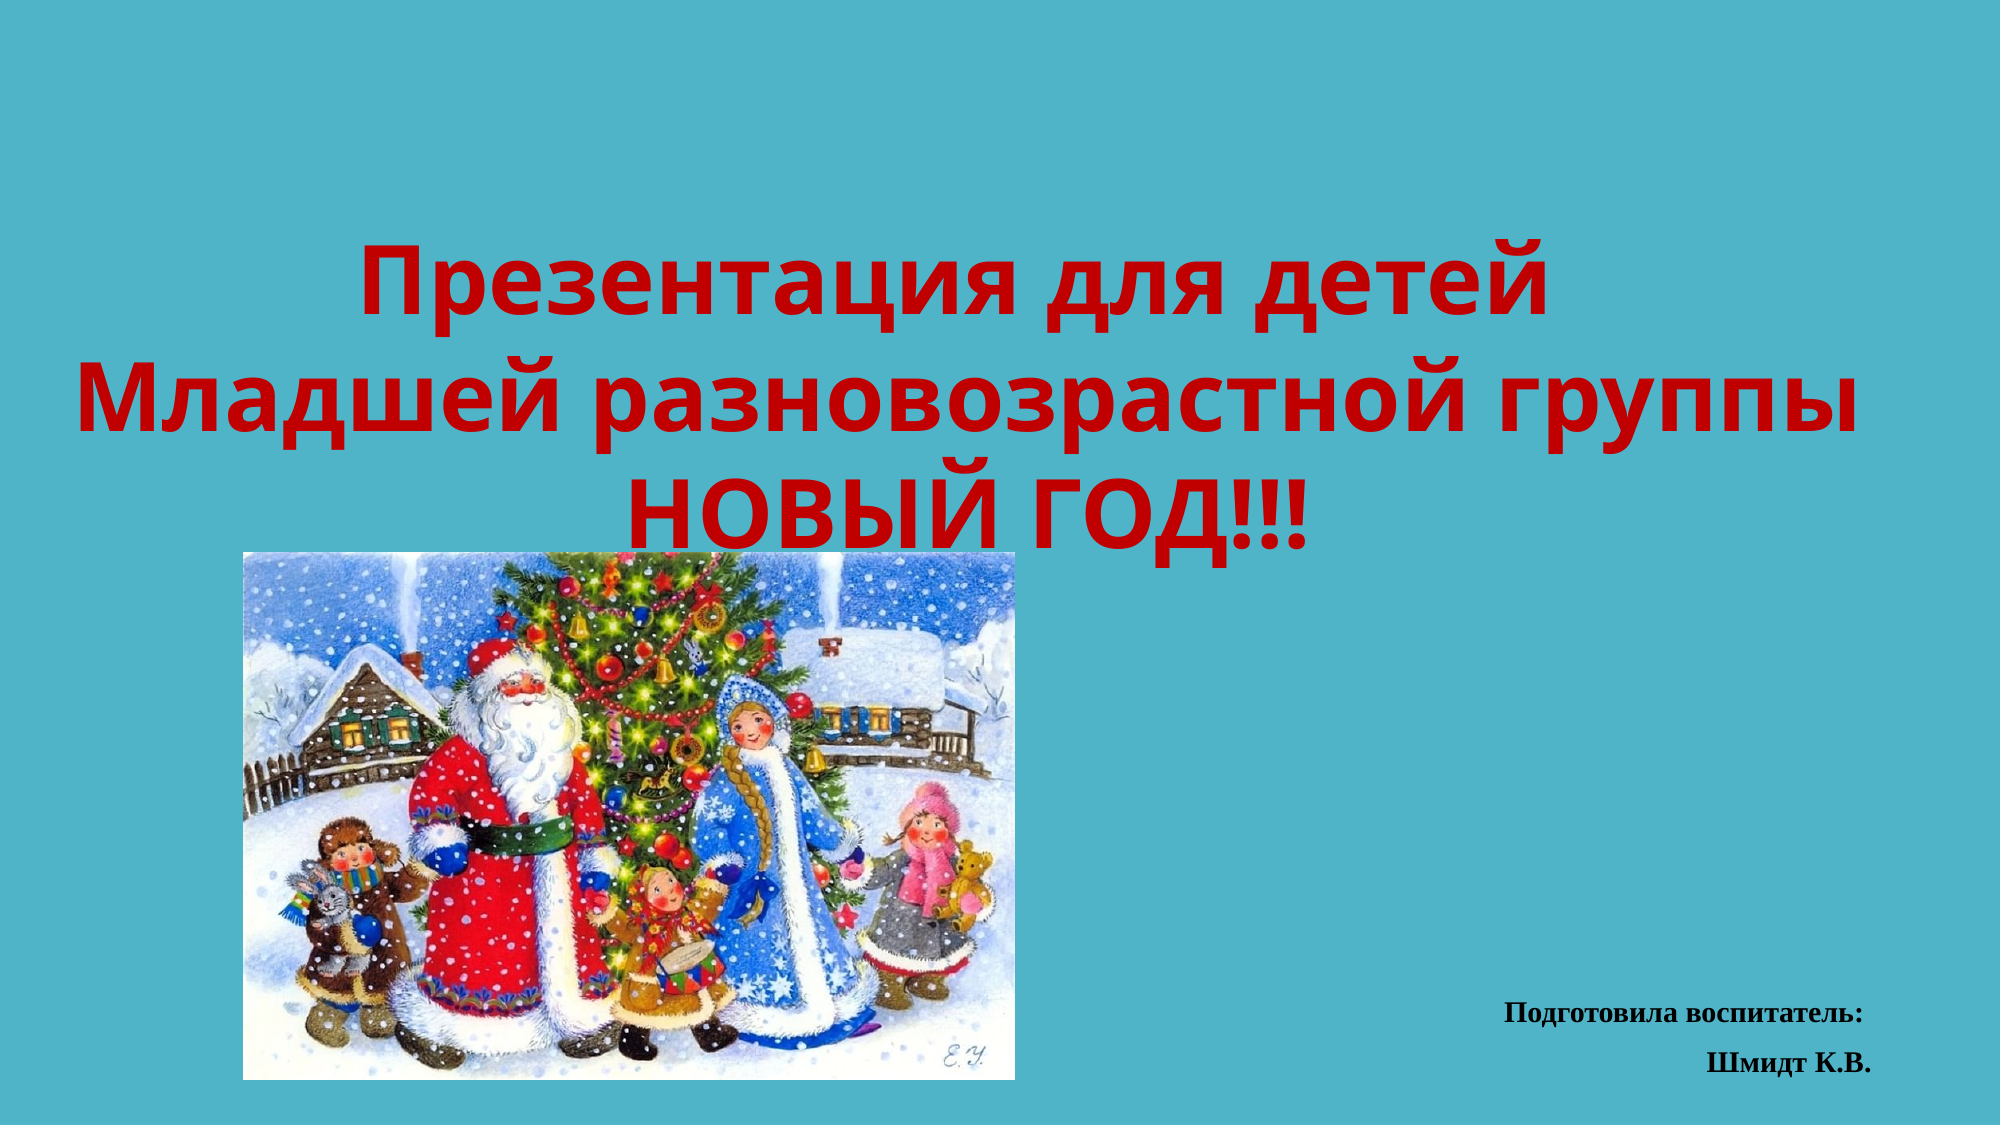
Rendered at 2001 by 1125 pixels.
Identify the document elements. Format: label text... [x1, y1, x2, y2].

picture [243, 552, 1016, 1080]
subtitle Презентация для детей Младшей разновозрастной группы НОВЫЙ ГОД!!! Подготовила воспитатель: Шмидт К.В. [48, 228, 1887, 1102]
